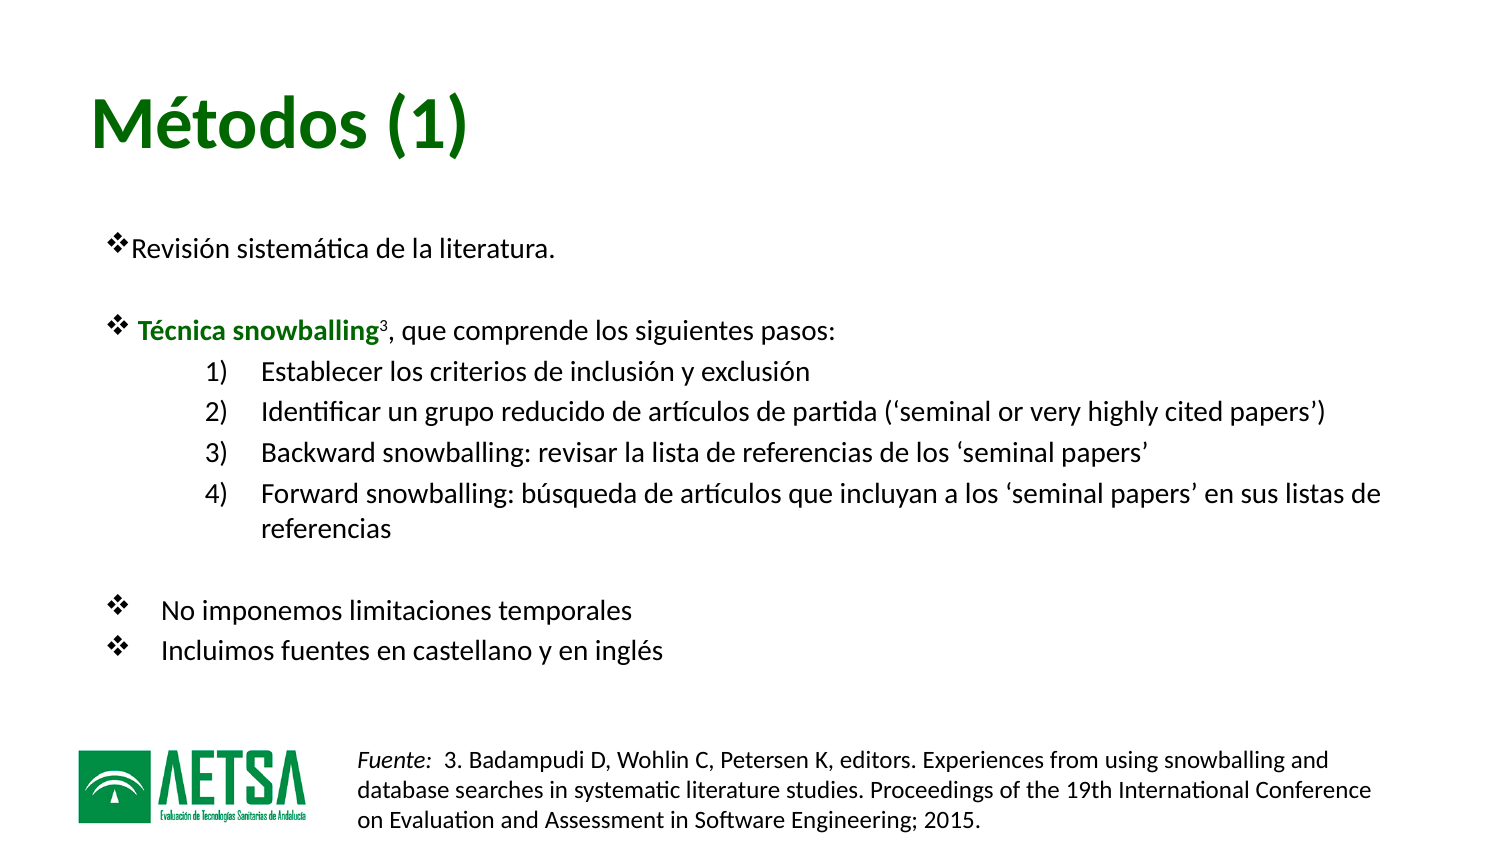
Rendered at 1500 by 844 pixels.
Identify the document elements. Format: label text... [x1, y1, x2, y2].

picture [75, 747, 310, 828]
list Revisión sistemática de la literatura. Técnica snowballing3, que comprende los siguientes pasos: Establecer los criterios de inclusión y exclusión Identificar un grupo reducido de artículos de partida (‘seminal or very highly cited papers’) Backward snowballing: revisar la lista de referencias de los ‘seminal papers’ Forward snowballing: búsqueda de artículos que incluyan a los ‘seminal papers’ en sus listas de referencias No imponemos limitaciones temporales Incluimos fuentes en castellano y en inglés [89, 221, 1413, 703]
text_box Fuente: 3. Badampudi D, Wohlin C, Petersen K, editors. Experiences from using snowballing and database searches in systematic literature studies. Proceedings of the 19th International Conference on Evaluation and Assessment in Software Engineering; 2015. [342, 735, 1413, 844]
title Métodos (1) [75, 48, 1413, 189]
